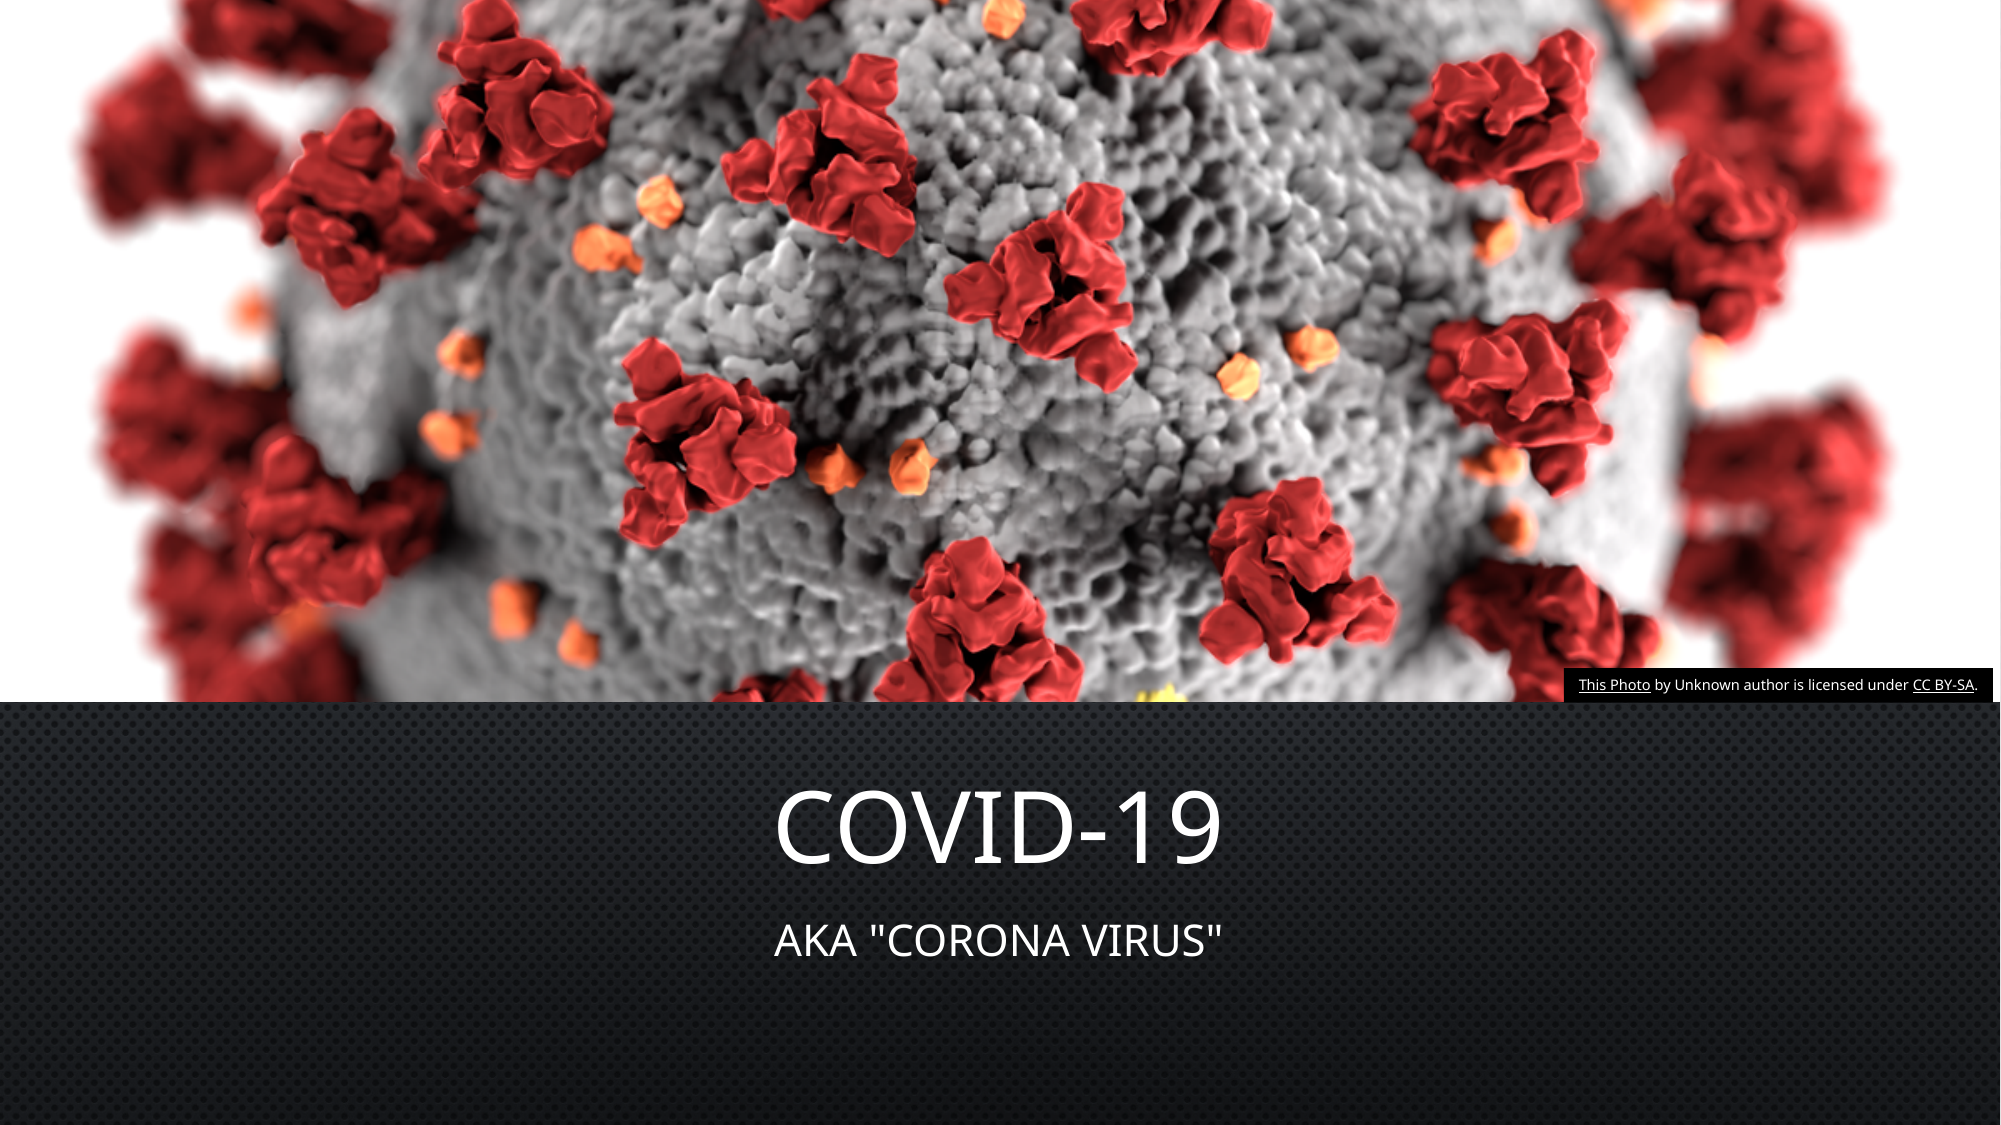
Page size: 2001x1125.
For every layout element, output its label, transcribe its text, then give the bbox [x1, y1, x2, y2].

title COVID-19 [287, 715, 1711, 891]
picture [0, 0, 2000, 702]
subtitle AKA "Corona Virus" [287, 904, 1711, 1024]
